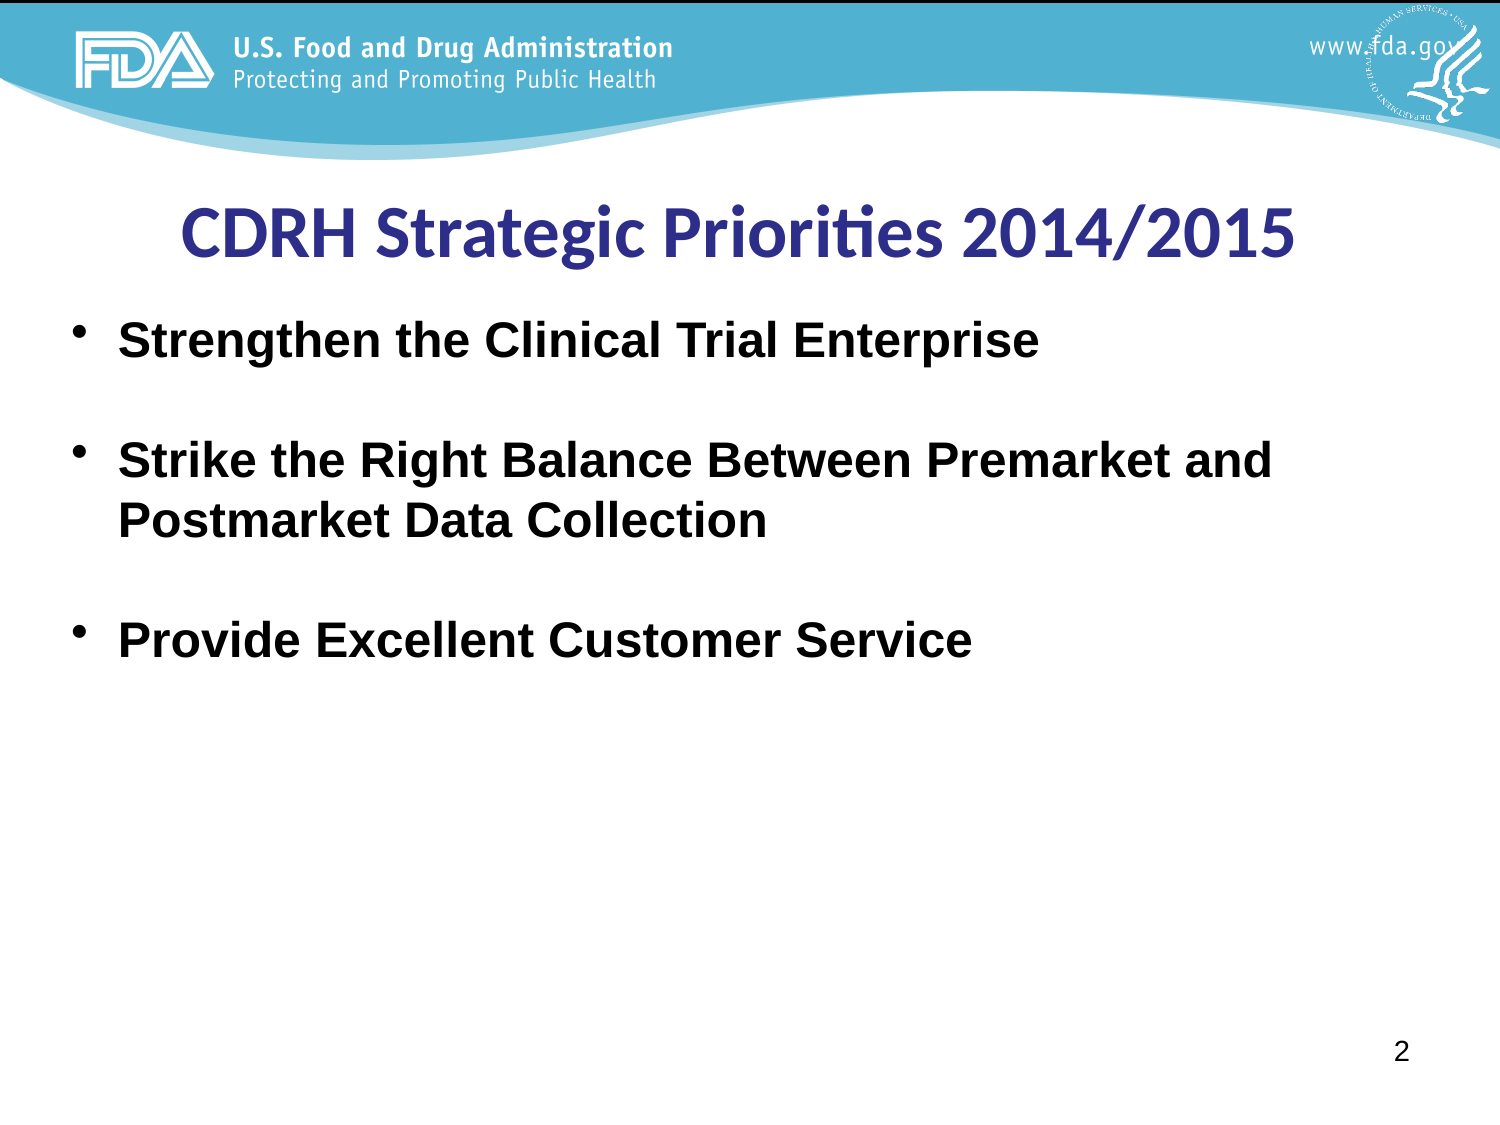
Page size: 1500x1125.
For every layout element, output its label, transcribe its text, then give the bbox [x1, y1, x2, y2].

slide_number 2 [1074, 1024, 1425, 1103]
text_box Strengthen the Clinical Trial Enterprise Strike the Right Balance Between Premarket and Postmarket Data Collection Provide Excellent Customer Service [56, 299, 1444, 675]
picture [0, 3, 1500, 160]
text_box CDRH Strategic Priorities 2014/2015 [166, 174, 1331, 280]
